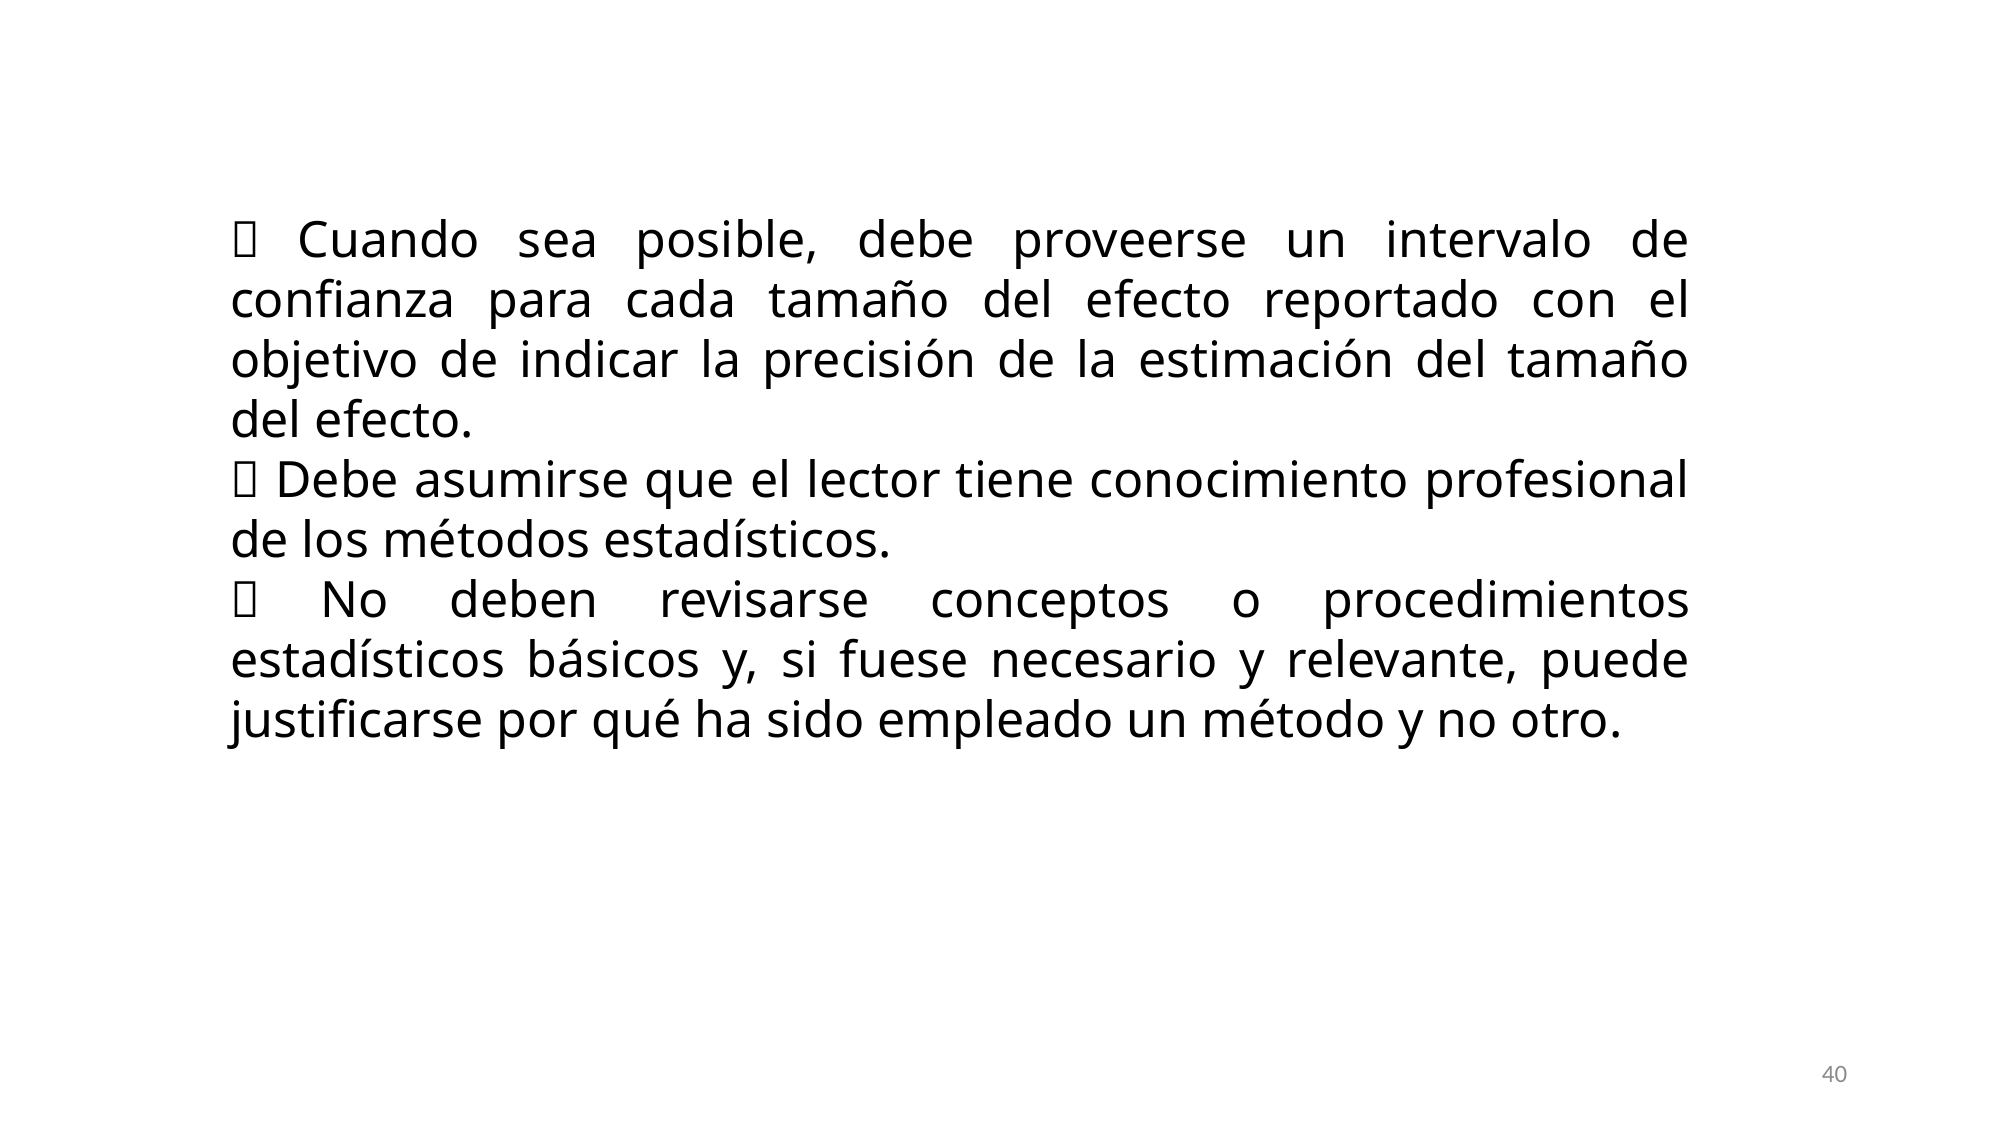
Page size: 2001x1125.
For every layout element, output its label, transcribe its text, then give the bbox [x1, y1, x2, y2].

text_box  Cuando sea posible, debe proveerse un intervalo de confianza para cada tamaño del efecto reportado con el objetivo de indicar la precisión de la estimación del tamaño del efecto.  Debe asumirse que el lector tiene conocimiento profesional de los métodos estadísticos.  No deben revisarse conceptos o procedimientos estadísticos básicos y, si fuese necesario y relevante, puede justificarse por qué ha sido empleado un método y no otro. [215, 199, 1706, 755]
slide_number 40 [1412, 1042, 1863, 1103]
